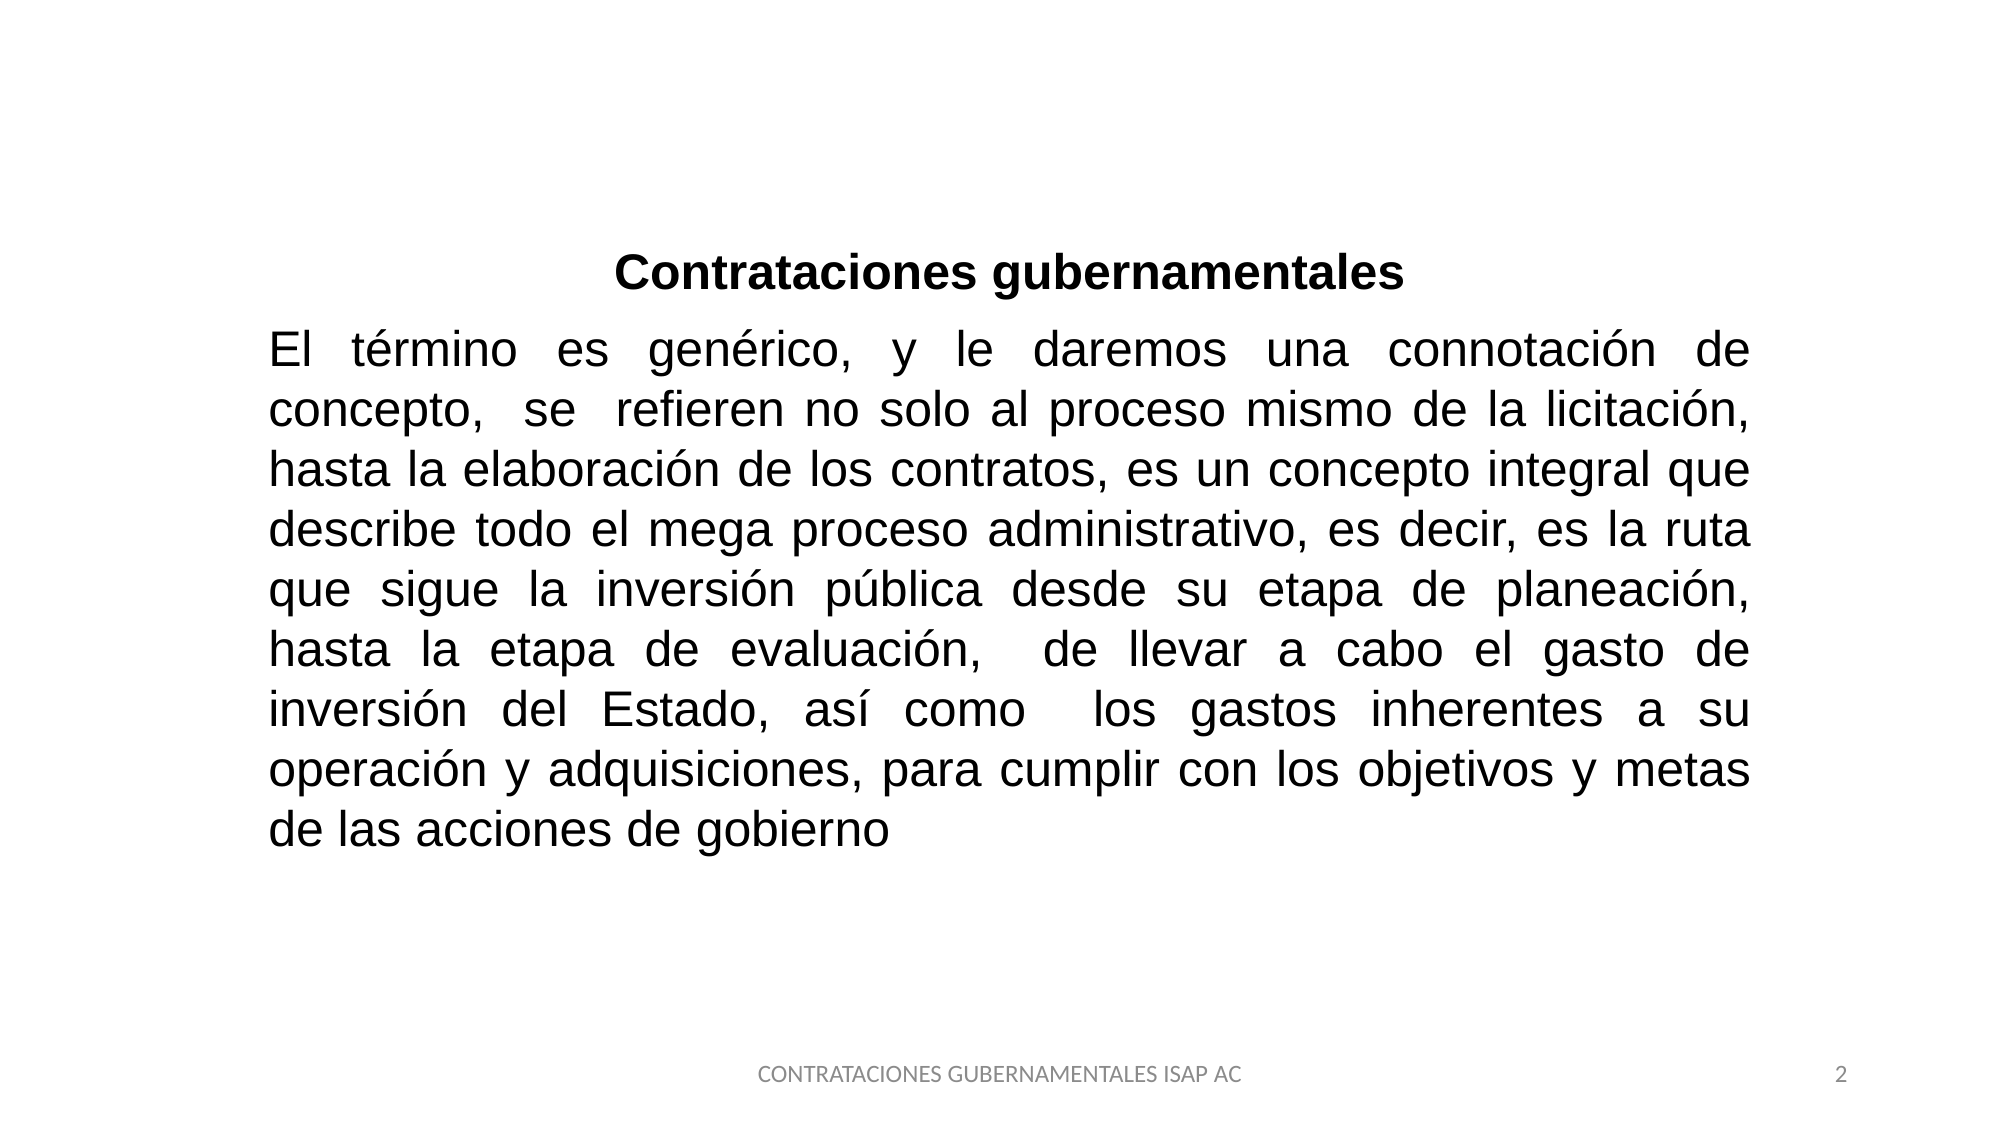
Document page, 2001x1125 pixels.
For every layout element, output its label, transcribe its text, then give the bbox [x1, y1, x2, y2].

text_box Contrataciones gubernamentales El término es genérico, y le daremos una connotación de concepto, se refieren no solo al proceso mismo de la licitación, hasta la elaboración de los contratos, es un concepto integral que describe todo el mega proceso administrativo, es decir, es la ruta que sigue la inversión pública desde su etapa de planeación, hasta la etapa de evaluación, de llevar a cabo el gasto de inversión del Estado, así como los gastos inherentes a su operación y adquisiciones, para cumplir con los objetivos y metas de las acciones de gobierno [253, 228, 1767, 864]
slide_number 2 [1412, 1042, 1863, 1103]
footer CONTRATACIONES GUBERNAMENTALES ISAP AC [662, 1042, 1338, 1103]
